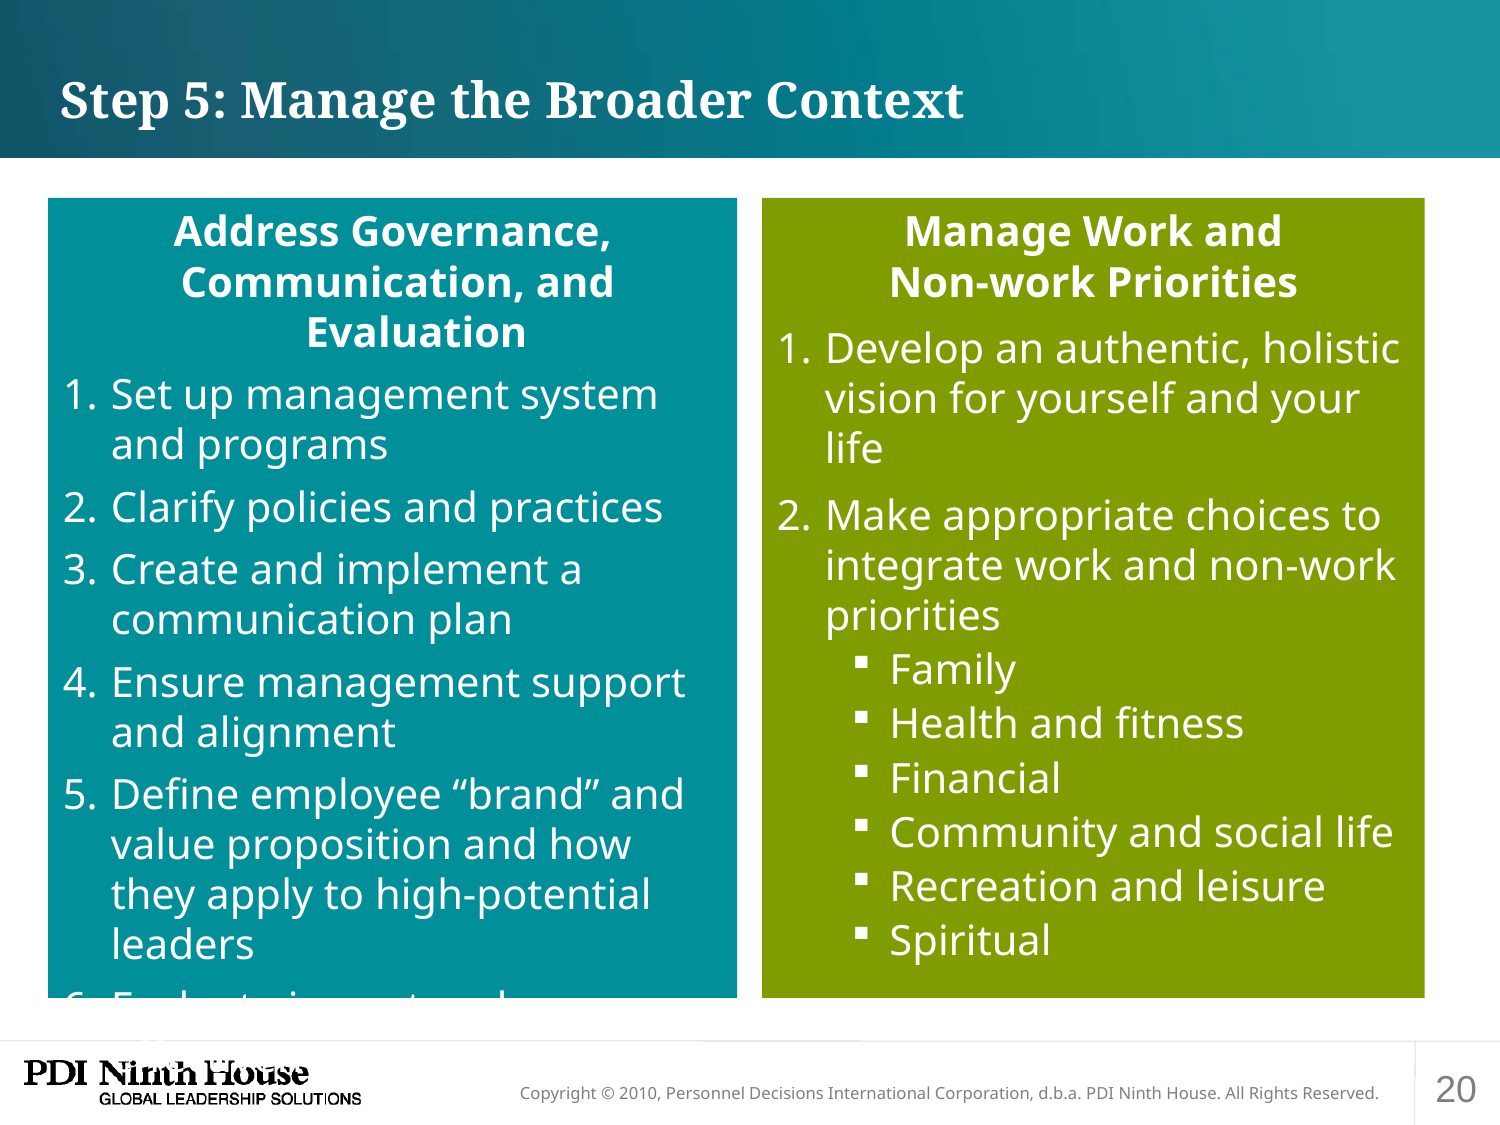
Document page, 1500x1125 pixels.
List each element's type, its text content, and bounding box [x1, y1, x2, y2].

picture [24, 1058, 361, 1105]
title Step 5: Manage the Broader Context [45, 0, 1462, 136]
text_box Address Governance, Communication, and Evaluation Set up management system and programs Clarify policies and practices Create and implement a communication plan Ensure management support and alignment Define employee “brand” and value proposition and how they apply to high-potential leaders Evaluate impact and effectiveness [48, 197, 738, 998]
text_box Manage Work and Non-work Priorities Develop an authentic, holistic vision for yourself and your life Make appropriate choices to integrate work and non-work priorities Family Health and fitness Financial Community and social life Recreation and leisure Spiritual [762, 197, 1425, 998]
picture [0, 0, 1500, 158]
